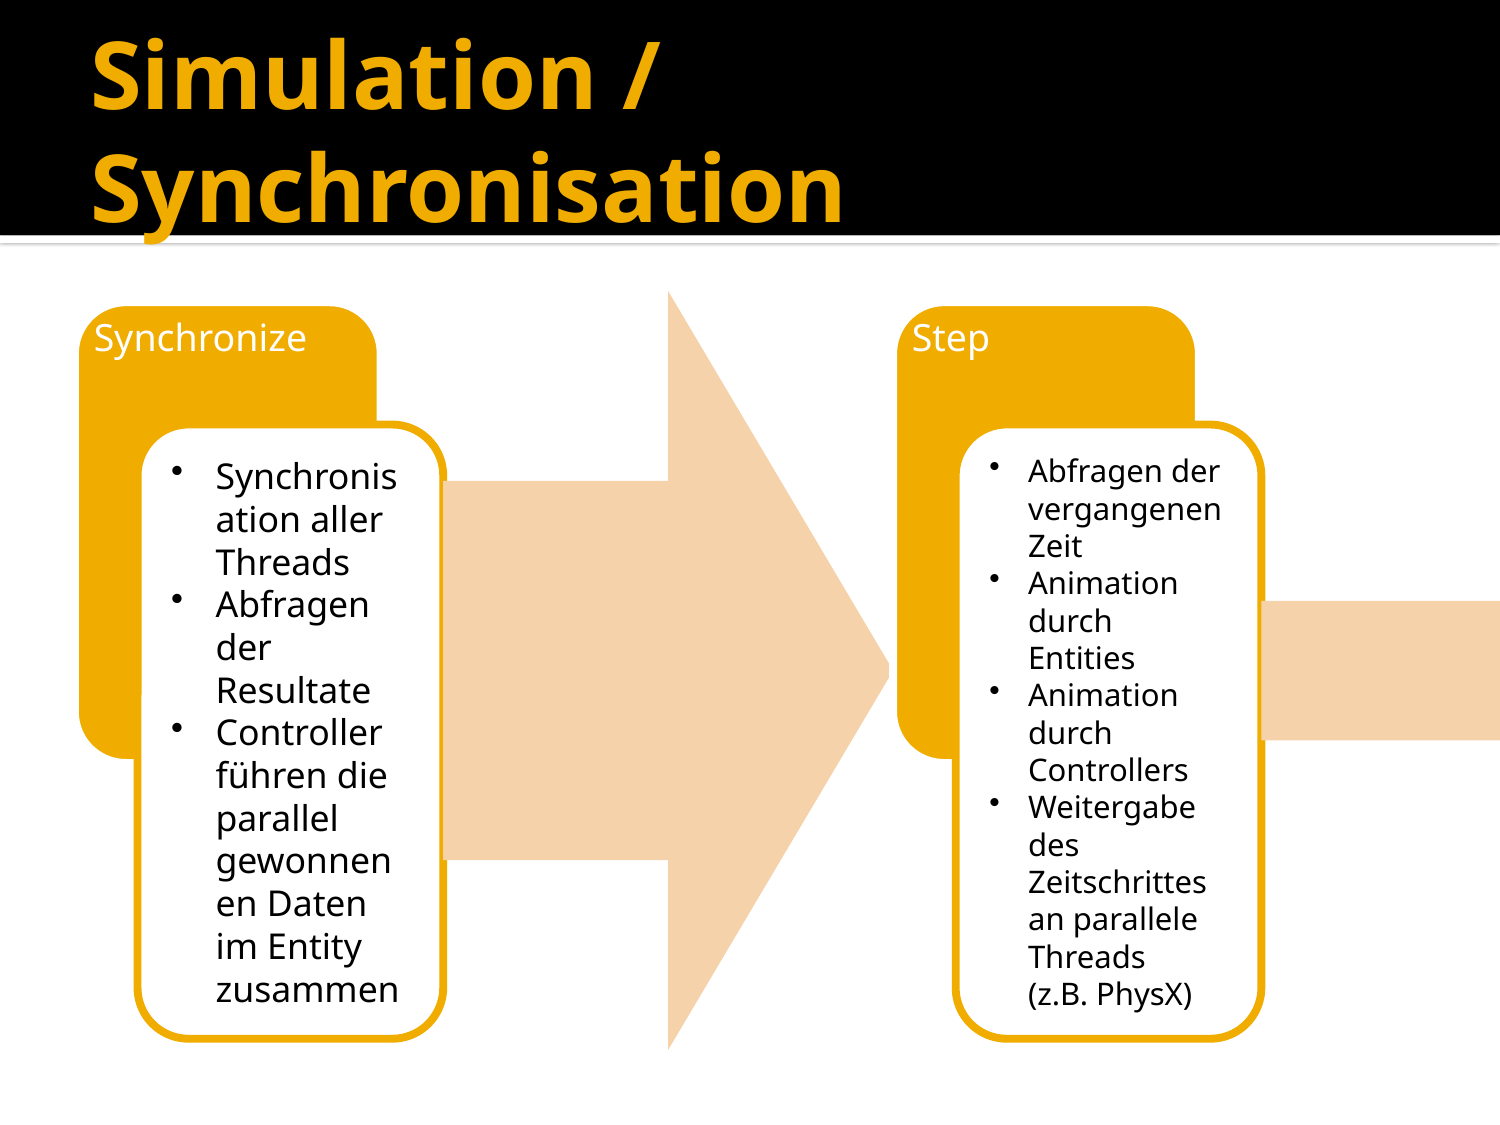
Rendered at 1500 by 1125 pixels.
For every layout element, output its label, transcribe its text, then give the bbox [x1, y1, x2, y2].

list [74, 291, 1425, 1050]
title Simulation / Synchronisation [75, 25, 1425, 231]
